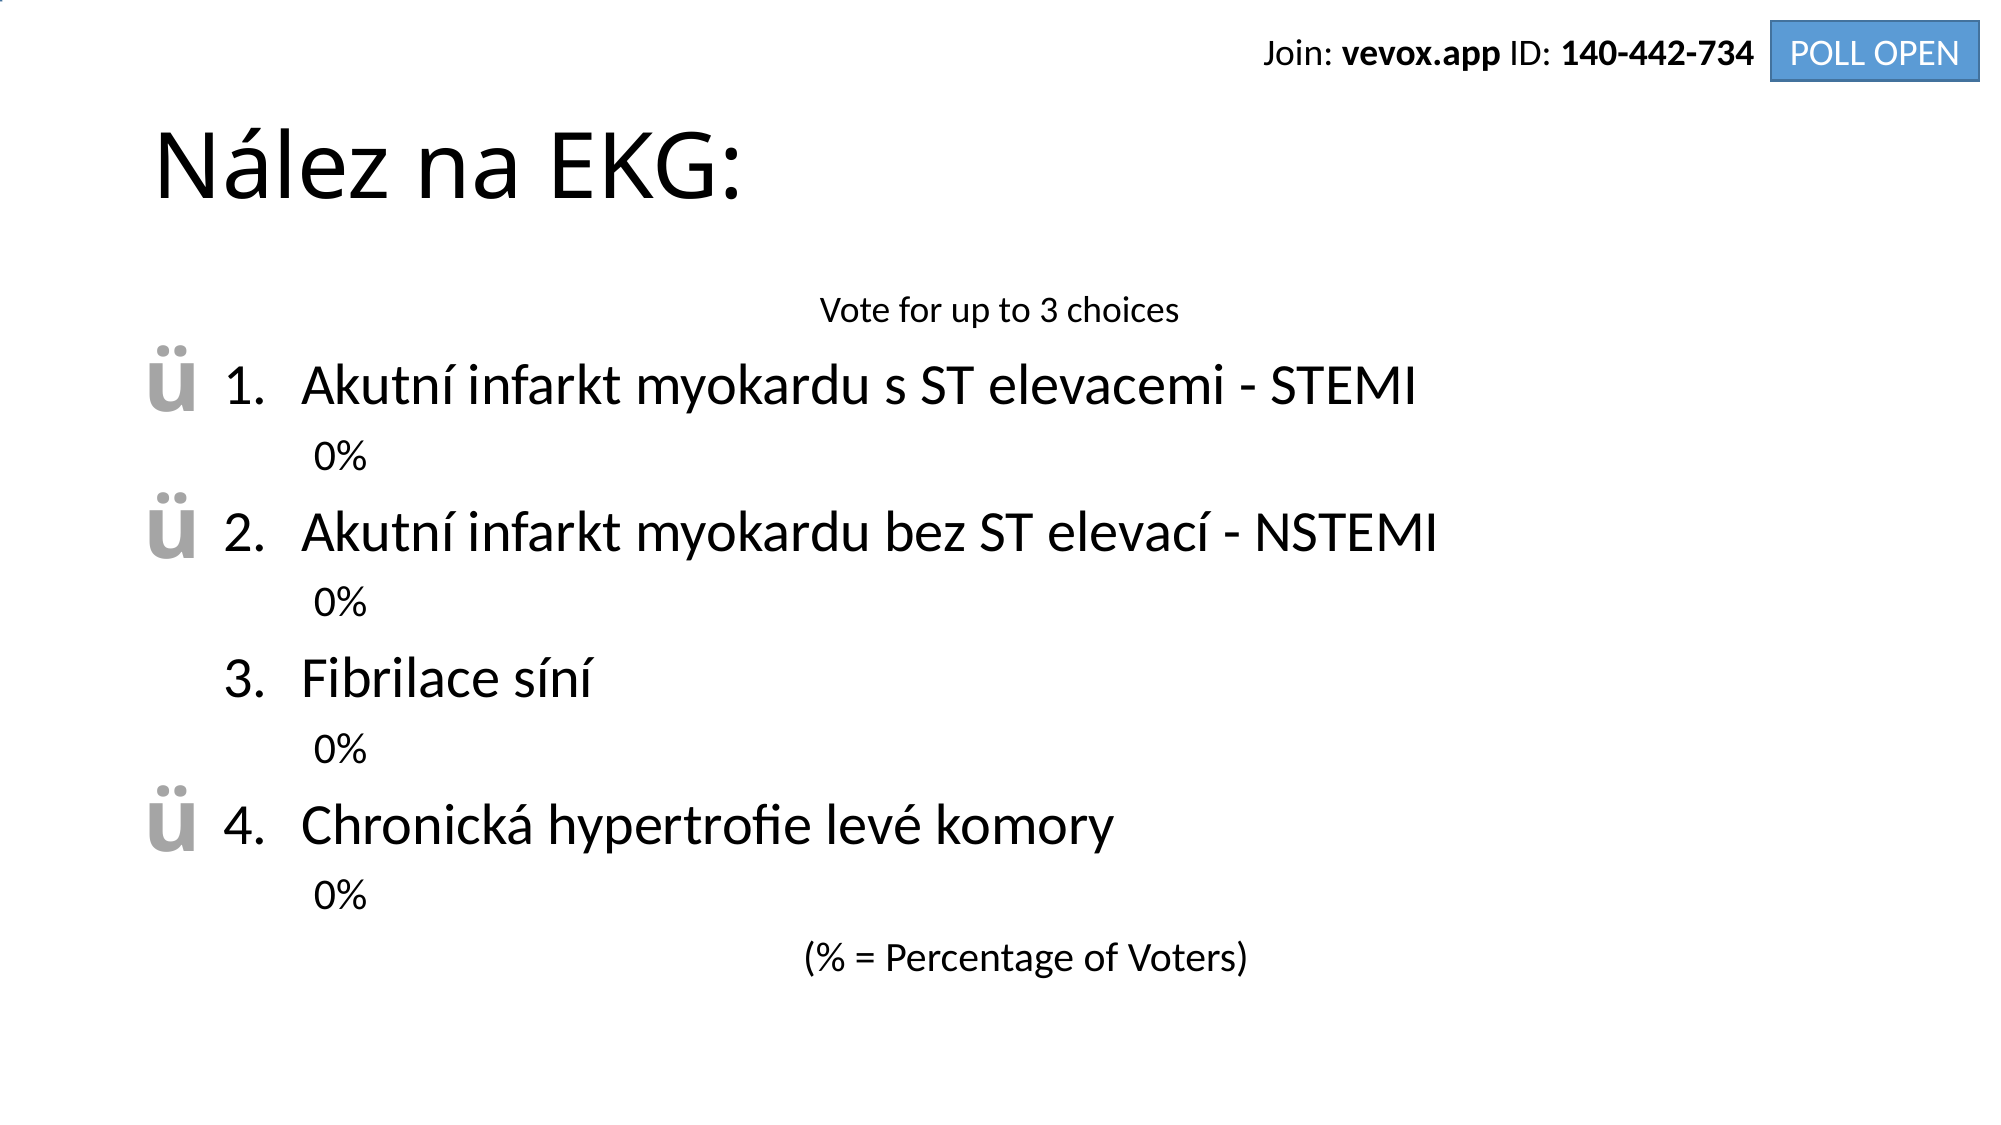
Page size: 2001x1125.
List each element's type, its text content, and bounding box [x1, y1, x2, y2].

title Nález na EKG: [137, 59, 1863, 277]
text_box ü [143, 324, 201, 430]
text_box Join: vevox.app ID: 140-442-734 [1248, 20, 1770, 81]
text_box ü [143, 470, 201, 577]
text_box POLL OPEN [1770, 20, 1980, 82]
text_box Vote for up to 3 choices [137, 277, 1863, 337]
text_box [206, 337, 1863, 923]
text_box ü [143, 764, 201, 870]
text_box (% = Percentage of Voters) [301, 923, 1752, 988]
